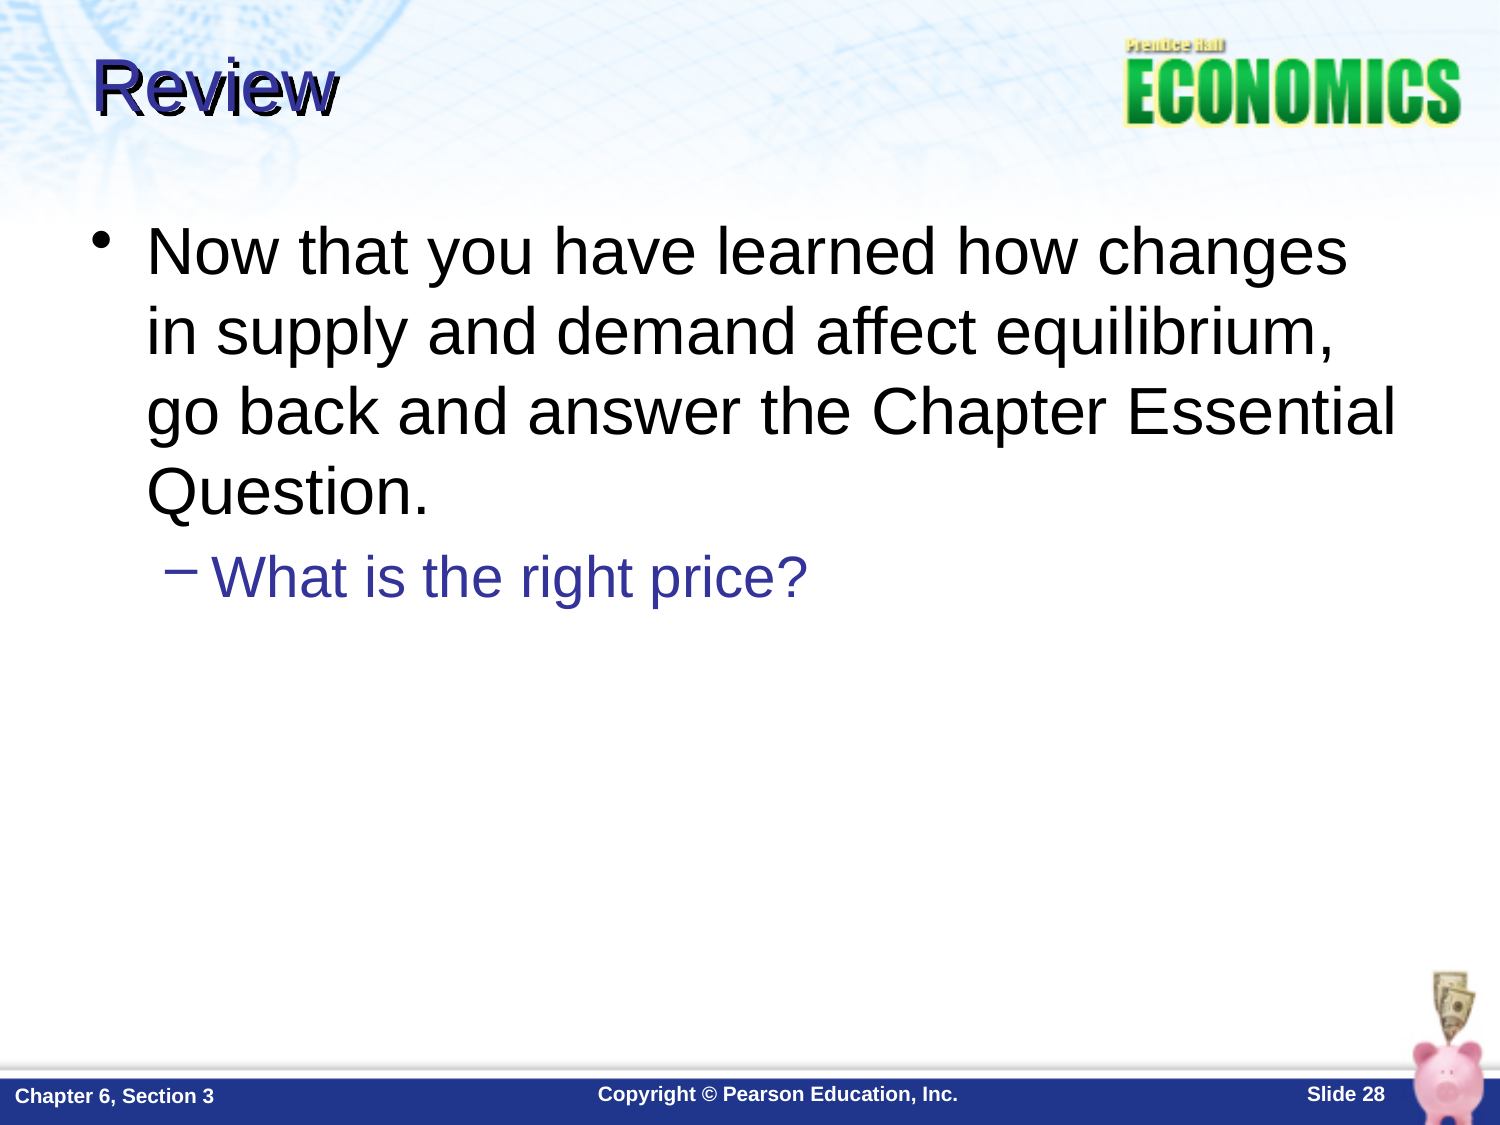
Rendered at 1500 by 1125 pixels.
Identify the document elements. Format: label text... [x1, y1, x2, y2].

title Review [75, 0, 1100, 163]
picture [0, 0, 1500, 1125]
list Now that you have learned how changes in supply and demand affect equilibrium, go back and answer the Chapter Essential Question. What is the right price? [75, 200, 1425, 1005]
